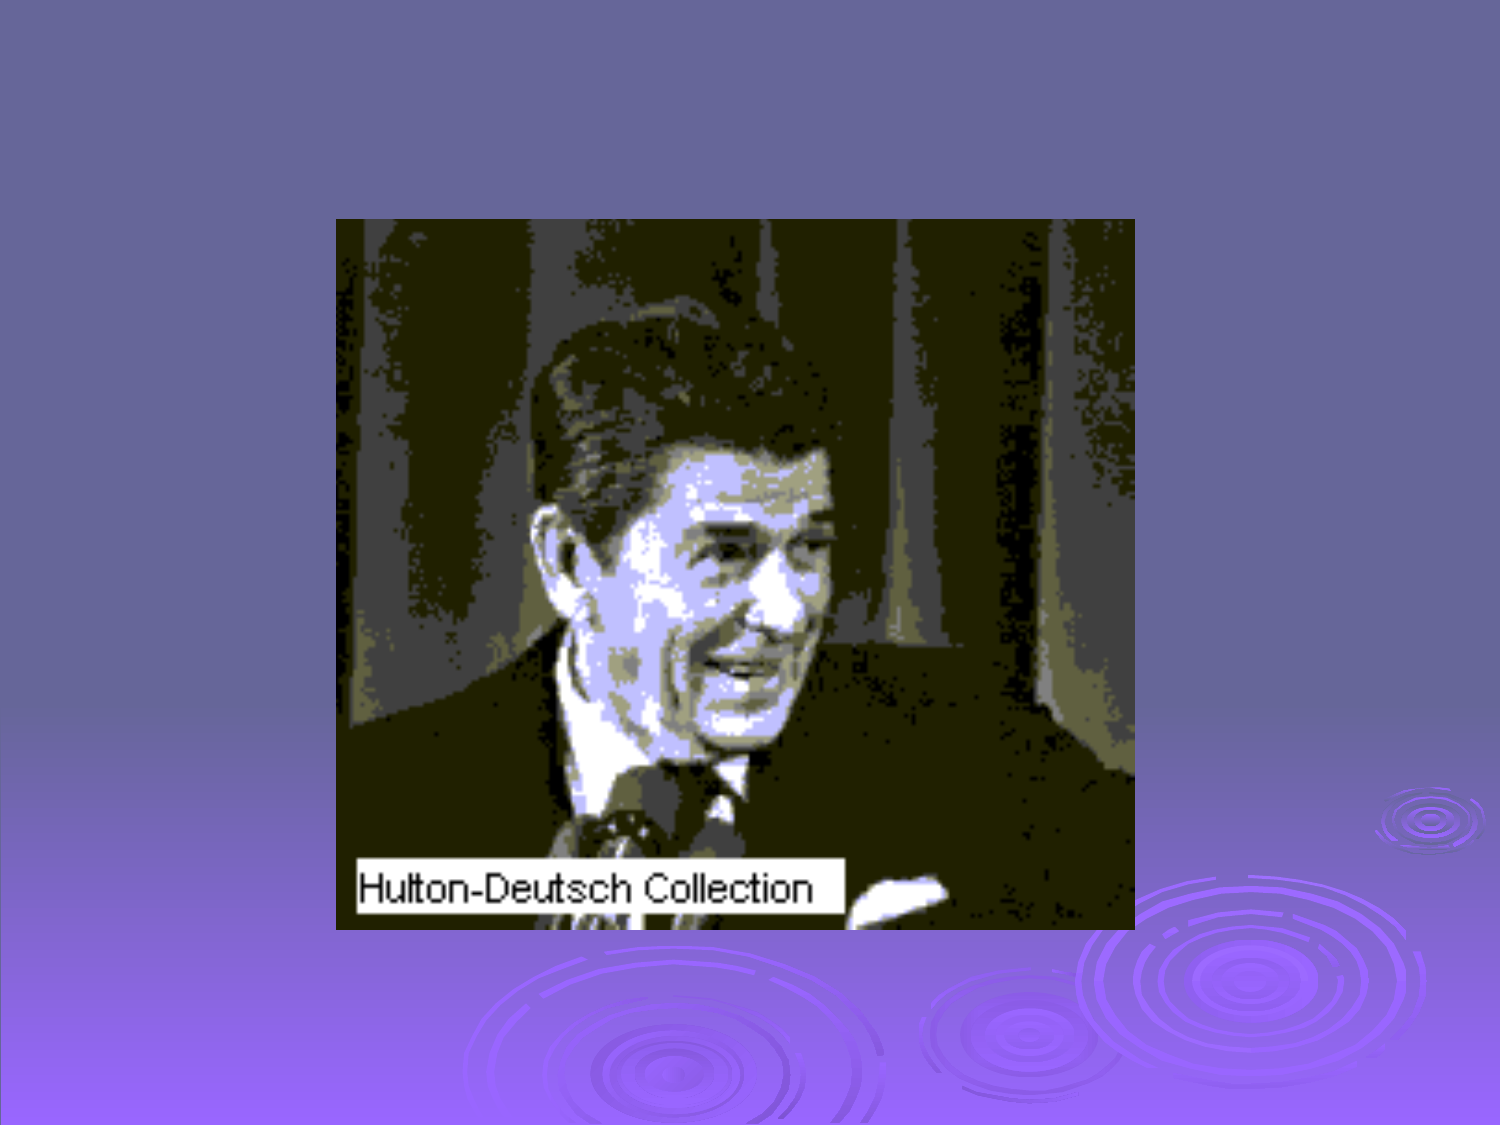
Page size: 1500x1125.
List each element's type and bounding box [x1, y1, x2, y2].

list [336, 219, 1135, 930]
